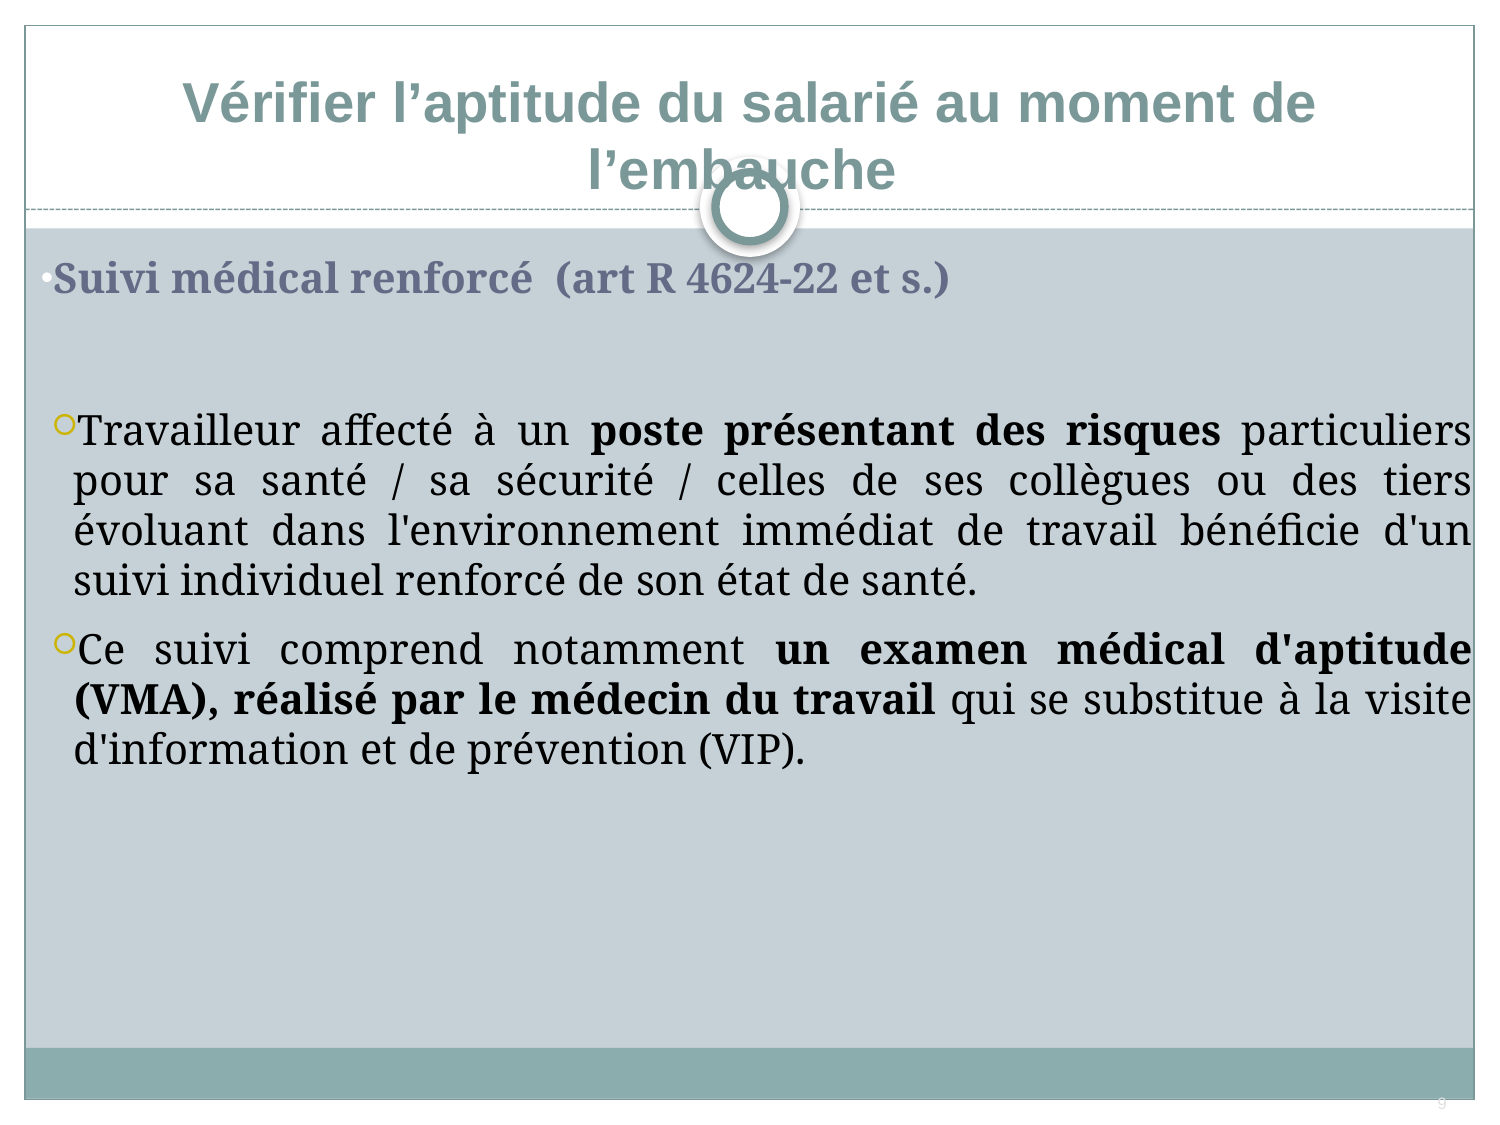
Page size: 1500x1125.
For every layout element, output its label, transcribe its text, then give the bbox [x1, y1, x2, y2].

title Vérifier l’aptitude du salarié au moment de l’embauche [103, 48, 1397, 209]
list Suivi médical renforcé (art R 4624-22 et s.) Travailleur affecté à un poste présentant des risques particuliers pour sa santé / sa sécurité / celles de ses collègues ou des tiers évoluant dans l'environnement immédiat de travail bénéficie d'un suivi individuel renforcé de son état de santé. Ce suivi comprend notamment un examen médical d'aptitude (VMA), réalisé par le médecin du travail qui se substitue à la visite d'information et de prévention (VIP). [26, 249, 1488, 1053]
slide_number 9 [1396, 1080, 1488, 1125]
